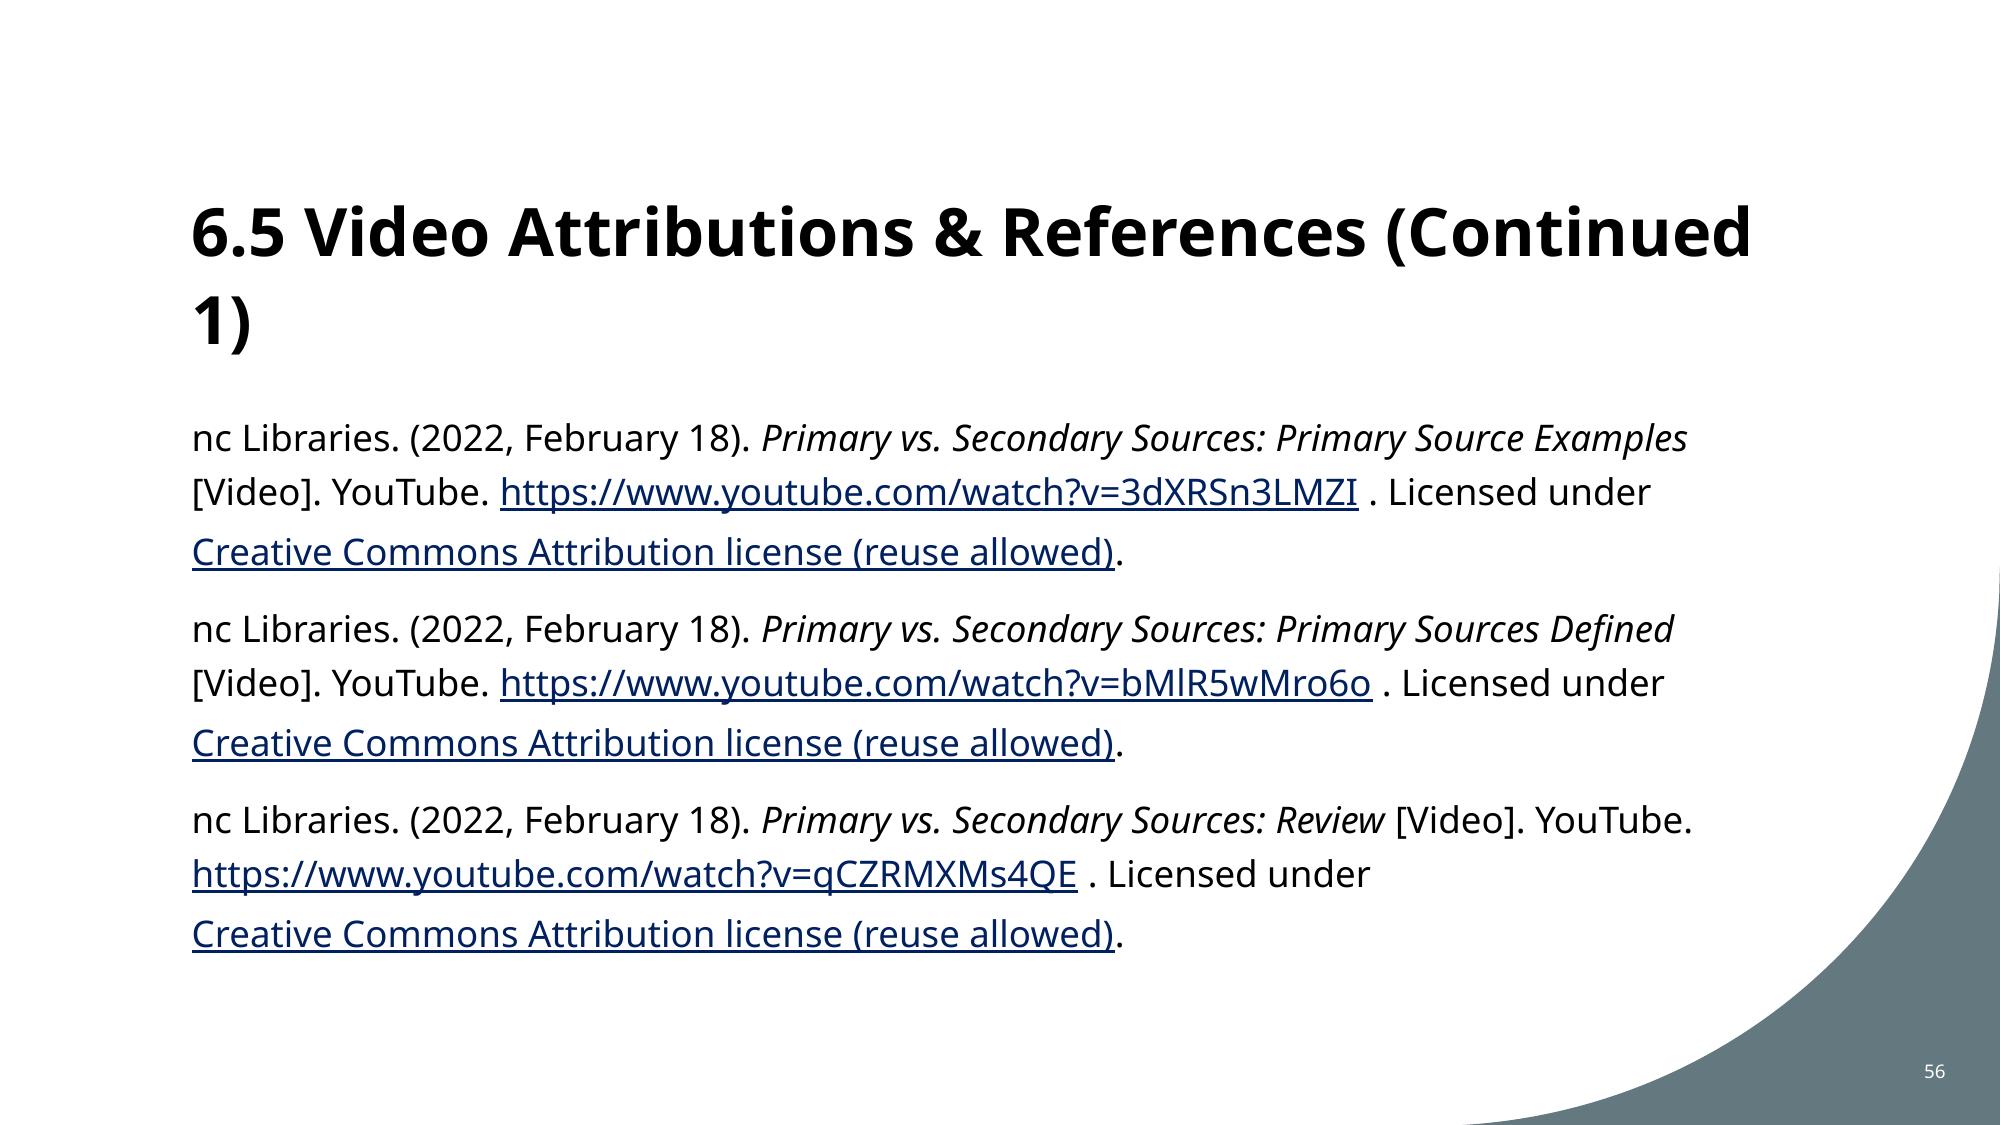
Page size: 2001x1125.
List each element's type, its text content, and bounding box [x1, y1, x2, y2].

title 6.5 Video Attributions & References (Continued 1) [176, 118, 1809, 366]
slide_number 56 [1893, 1042, 1961, 1103]
list nc Libraries. (2022, February 18). Primary vs. Secondary Sources: Primary Source Examples [Video]. YouTube. https://www.youtube.com/watch?v=3dXRSn3LMZI . Licensed under Creative Commons Attribution license (reuse allowed). nc Libraries. (2022, February 18). Primary vs. Secondary Sources: Primary Sources Defined [Video]. YouTube. https://www.youtube.com/watch?v=bMlR5wMro6o . Licensed under Creative Commons Attribution license (reuse allowed). nc Libraries. (2022, February 18). Primary vs. Secondary Sources: Review [Video]. YouTube. https://www.youtube.com/watch?v=qCZRMXMs4QE . Licensed under Creative Commons Attribution license (reuse allowed). [176, 398, 1809, 975]
